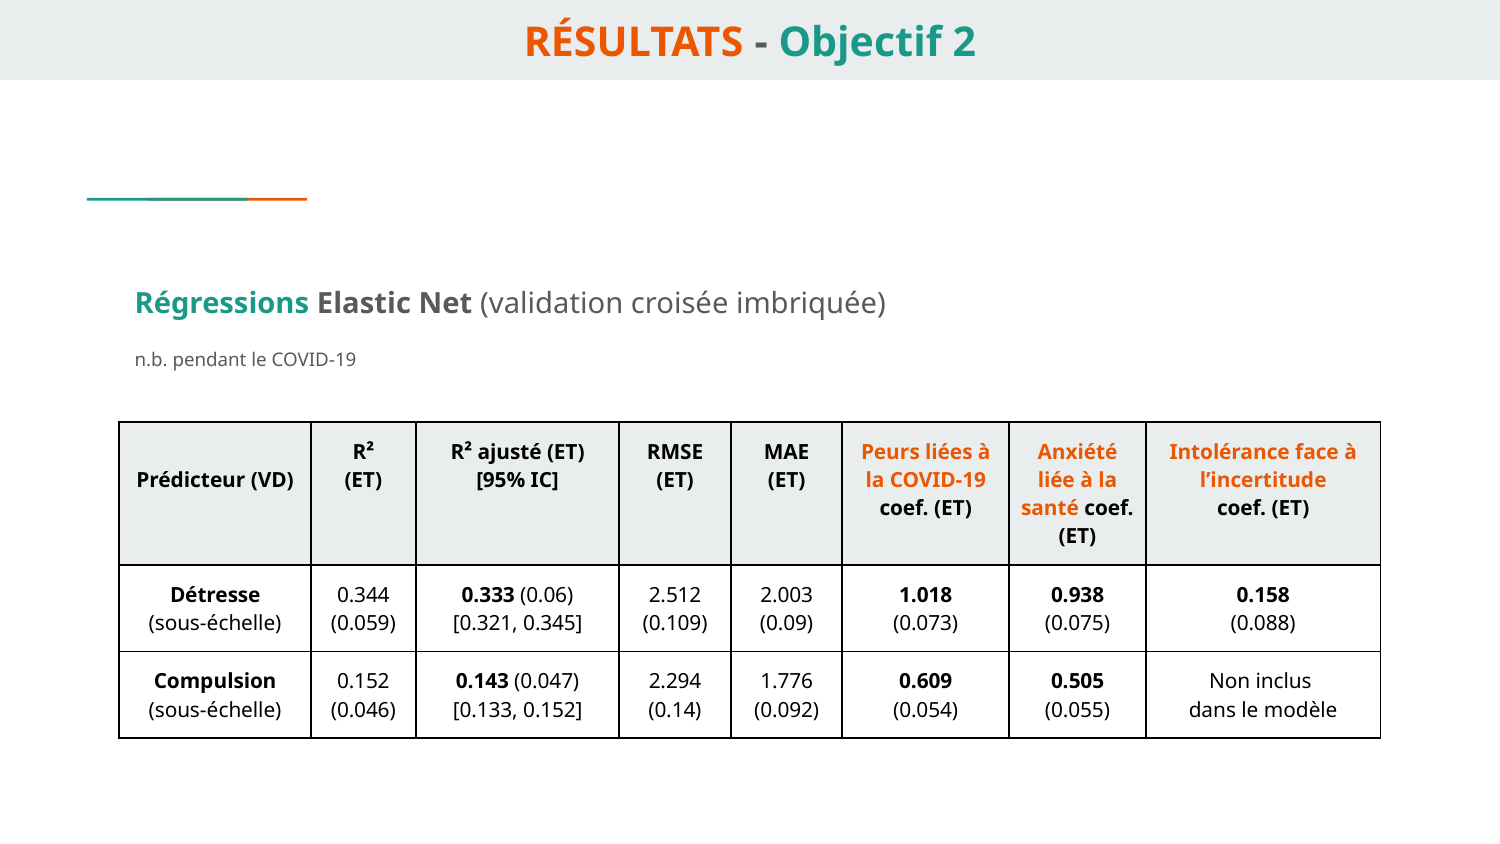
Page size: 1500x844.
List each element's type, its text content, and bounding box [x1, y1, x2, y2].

table_cell 0.158 (0.088) [1147, 566, 1380, 651]
table_header R² ajusté (ET) [95% IC] [417, 423, 618, 564]
table_cell 1.018 (0.073) [843, 566, 1008, 651]
table_cell 0.152 (0.046) [312, 652, 415, 737]
table_cell Non inclus dans le modèle [1147, 652, 1380, 737]
title RÉSULTATS - Objectif 2 [0, 0, 1500, 80]
table_cell 2.003 (0.09) [732, 566, 841, 651]
table_header Prédicteur (VD) [120, 423, 310, 564]
table_header Anxiété liée à la santé coef. (ET) [1010, 423, 1145, 564]
table_cell 0.344 (0.059) [312, 566, 415, 651]
table_header Peurs liées à la COVID-19 coef. (ET) [843, 423, 1008, 564]
table_header MAE (ET) [732, 423, 841, 564]
table_cell 2.512 (0.109) [620, 566, 730, 651]
table_cell 1.776 (0.092) [732, 652, 841, 737]
table_cell 0.505 (0.055) [1010, 652, 1145, 737]
table_cell Détresse (sous-échelle) [120, 566, 310, 651]
table_cell 0.333 (0.06) [0.321, 0.345] [417, 566, 618, 651]
table_header R² (ET) [312, 423, 415, 564]
table_header RMSE (ET) [620, 423, 730, 564]
table_cell Compulsion (sous-échelle) [120, 652, 310, 737]
table_header Intolérance face à l’incertitude coef. (ET) [1147, 423, 1380, 564]
list Régressions Elastic Net (validation croisée imbriquée) n.b. pendant le COVID-19 [119, 263, 1381, 421]
table_cell 0.938 (0.075) [1010, 566, 1145, 651]
table_cell 2.294 (0.14) [620, 652, 730, 737]
table_cell 0.609 (0.054) [843, 652, 1008, 737]
table_cell 0.143 (0.047) [0.133, 0.152] [417, 652, 618, 737]
